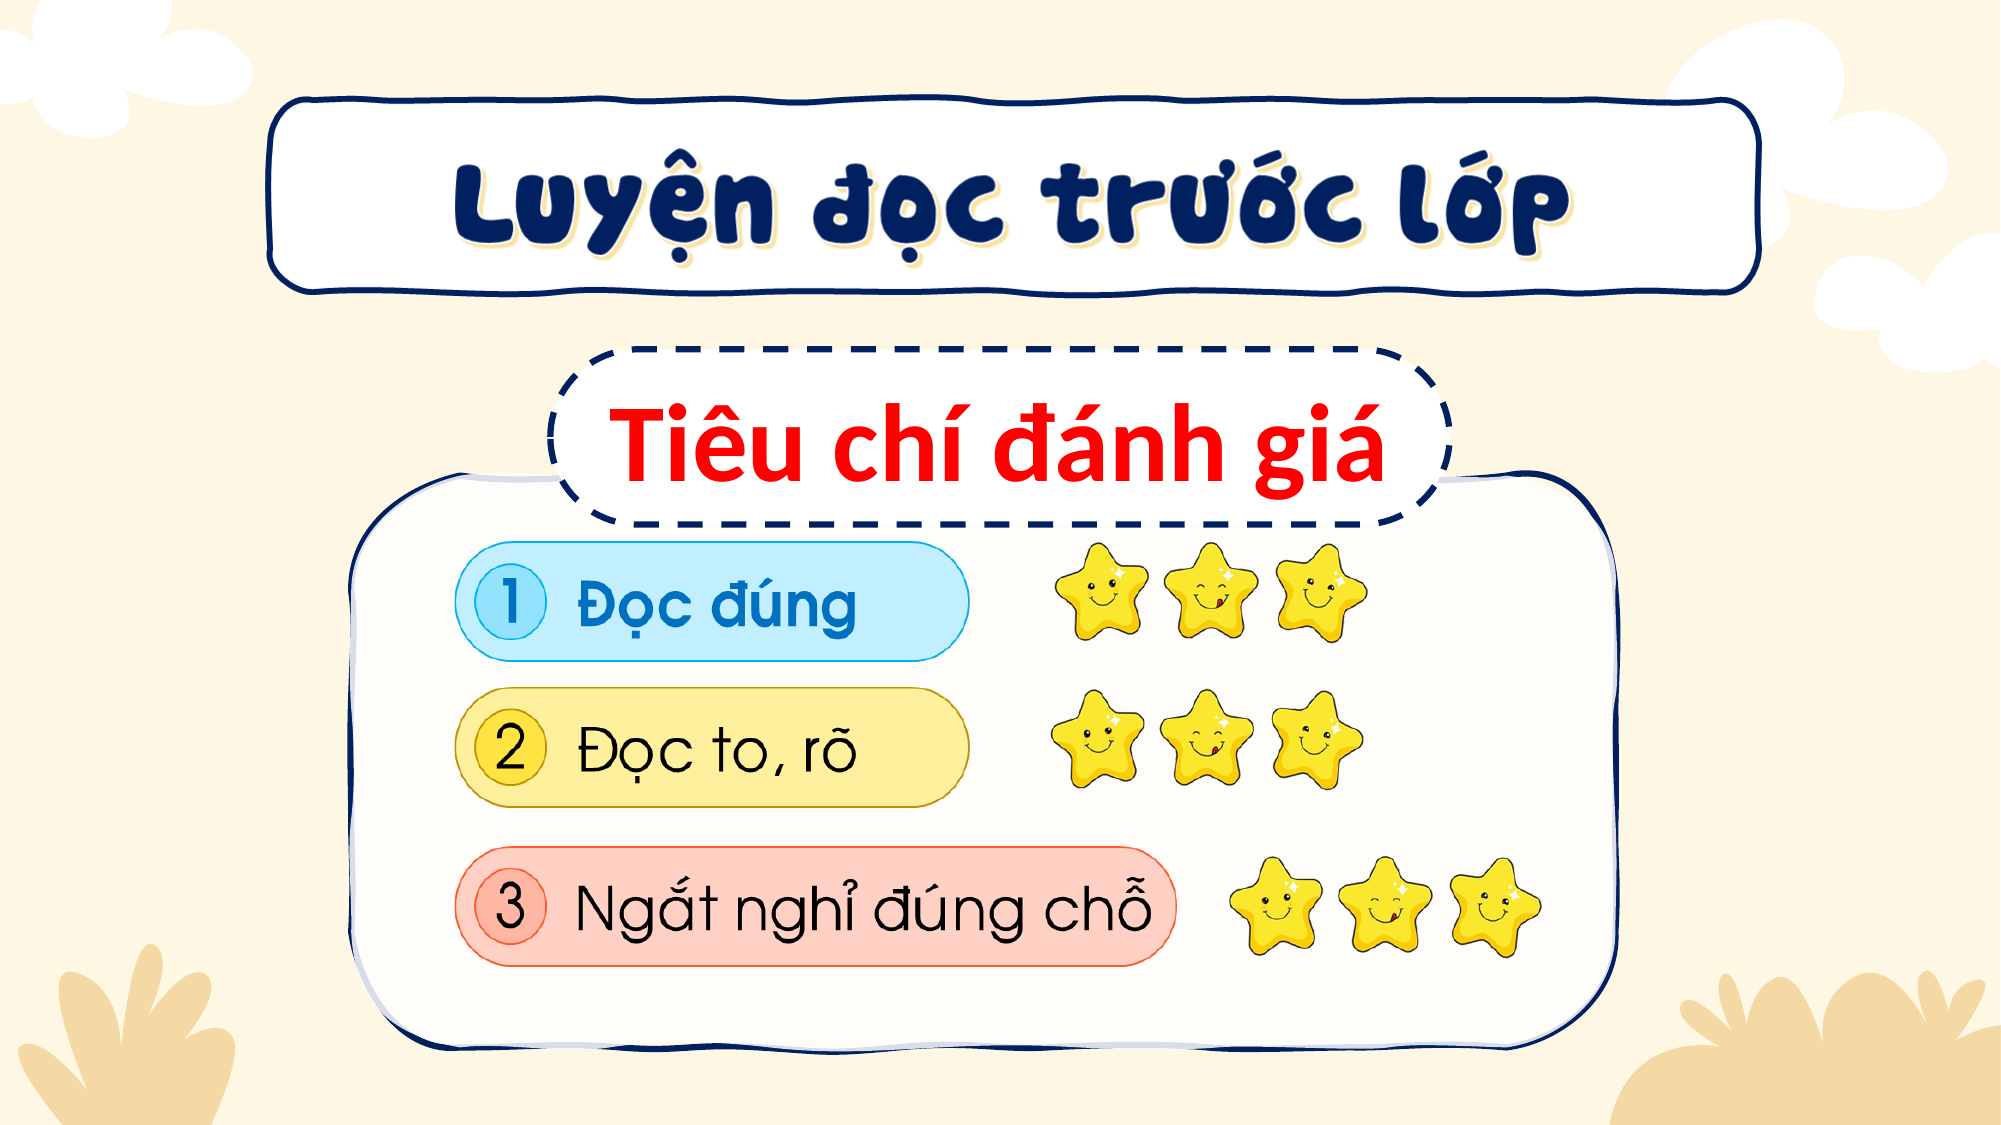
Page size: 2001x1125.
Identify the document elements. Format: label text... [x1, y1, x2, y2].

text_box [350, 475, 1616, 1048]
picture [265, 93, 1763, 299]
text_box Tiêu chí đánh giá [548, 347, 1452, 474]
